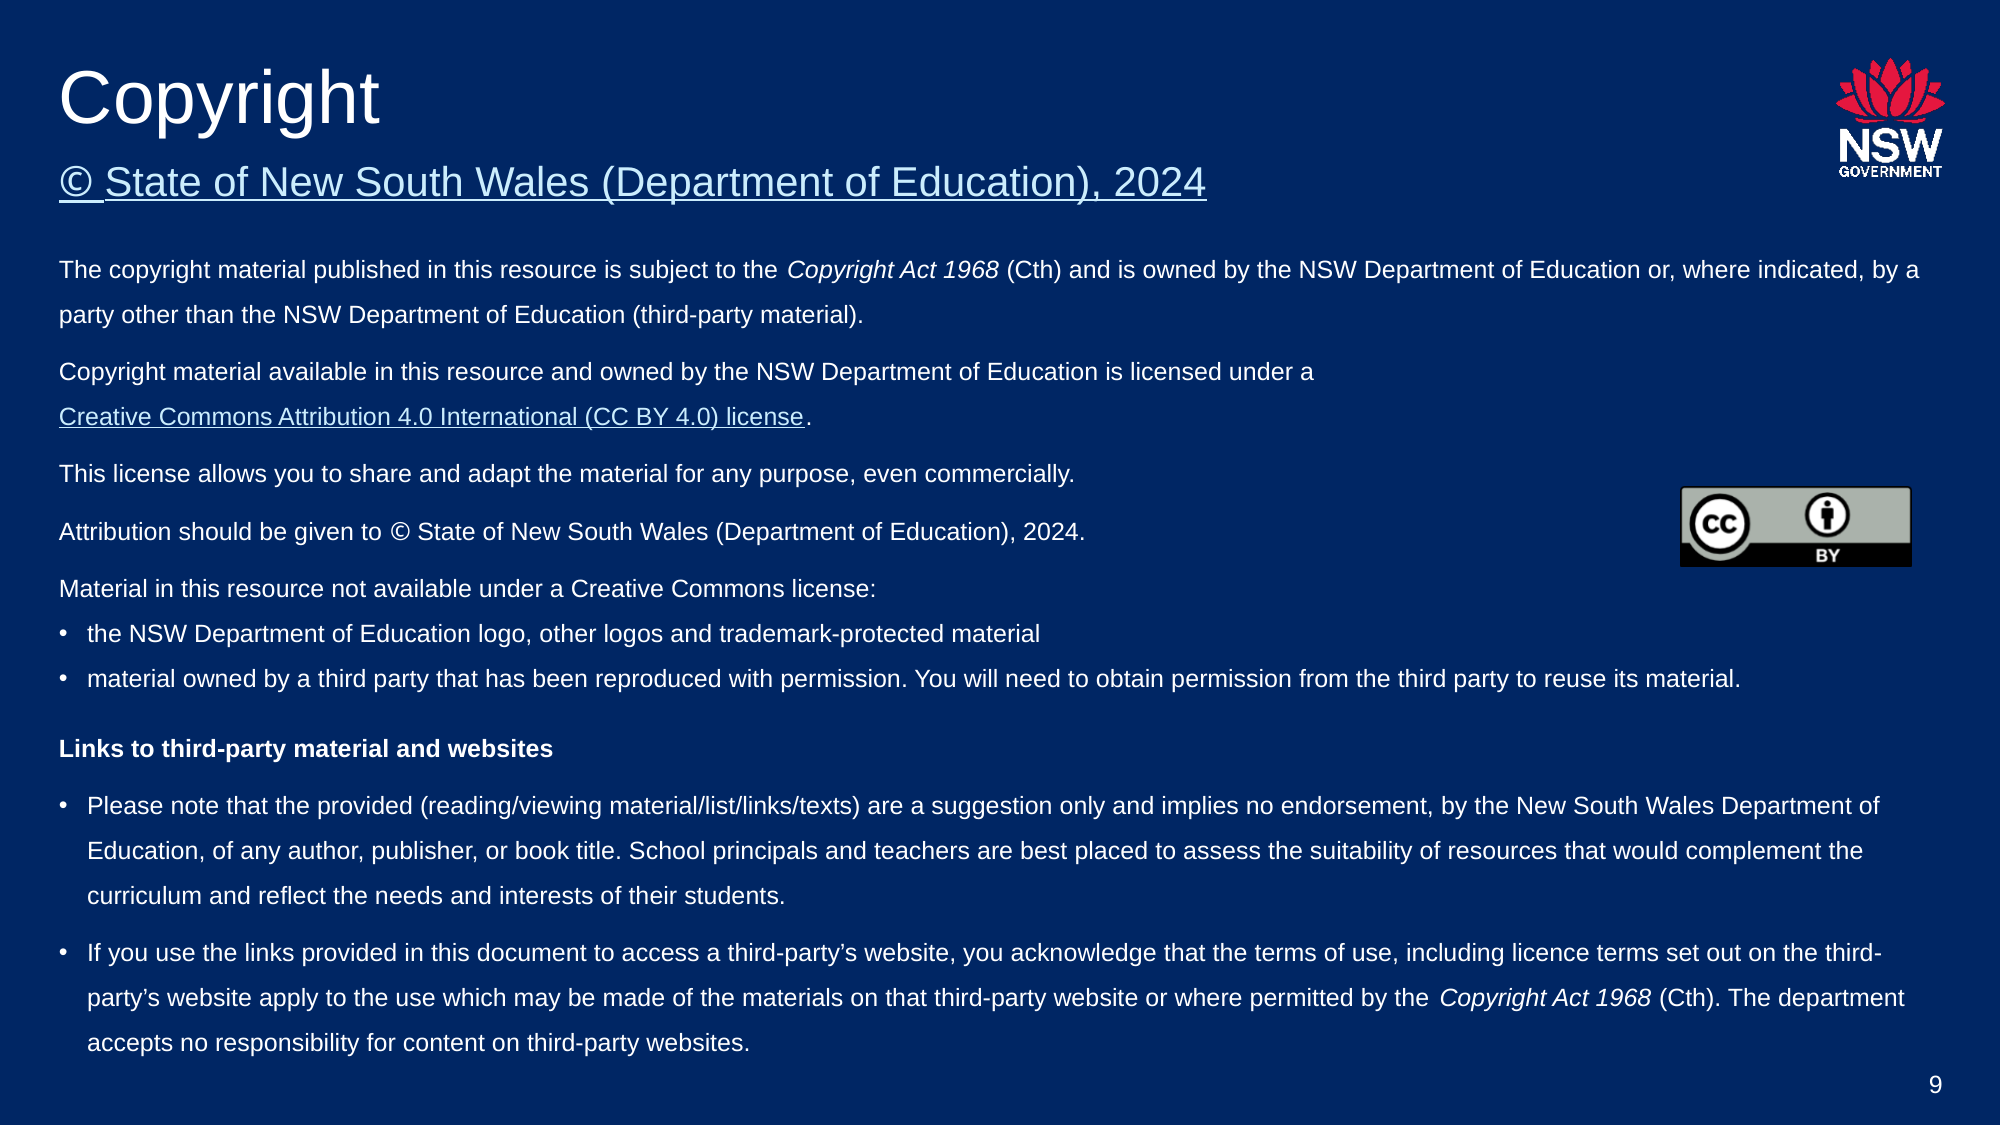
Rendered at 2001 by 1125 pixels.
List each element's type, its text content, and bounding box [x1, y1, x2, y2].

list © State of New South Wales (Department of Education), 2024 [59, 160, 1713, 212]
text_box The copyright material published in this resource is subject to the Copyright Act 1968 (Cth) and is owned by the NSW Department of Education or, where indicated, by a party other than the NSW Department of Education (third-party material). Copyright material available in this resource and owned by the NSW Department of Education is licensed under a Creative Commons Attribution 4.0 International (CC BY 4.0) license. This license allows you to share and adapt the material for any purpose, even commercially. Attribution should be given to © State of New South Wales (Department of Education), 2024. Material in this resource not available under a Creative Commons license: the NSW Department of Education logo, other logos and trademark-protected material material owned by a third party that has been reproduced with permission. You will need to obtain permission from the third party to reuse its material. Links to third-party material and websites Please note that the provided (reading/viewing material/list/links/texts) are a suggestion only and implies no endorsement, by the New South Wales Department of Education, of any author, publisher, or book title. School principals and teachers are best placed to assess the suitability of resources that would complement the curriculum and reflect the needs and interests of their students. If you use the links provided in this document to access a third-party’s website, you acknowledge that the terms of use, including licence terms set out on the third-party’s website apply to the use which may be made of the materials on that third-party website or where permitted by the Copyright Act 1968 (Cth). The department accepts no responsibility for content on third-party websites. [59, 238, 1943, 1070]
picture [1836, 58, 1945, 177]
title Copyright [59, 59, 1713, 148]
